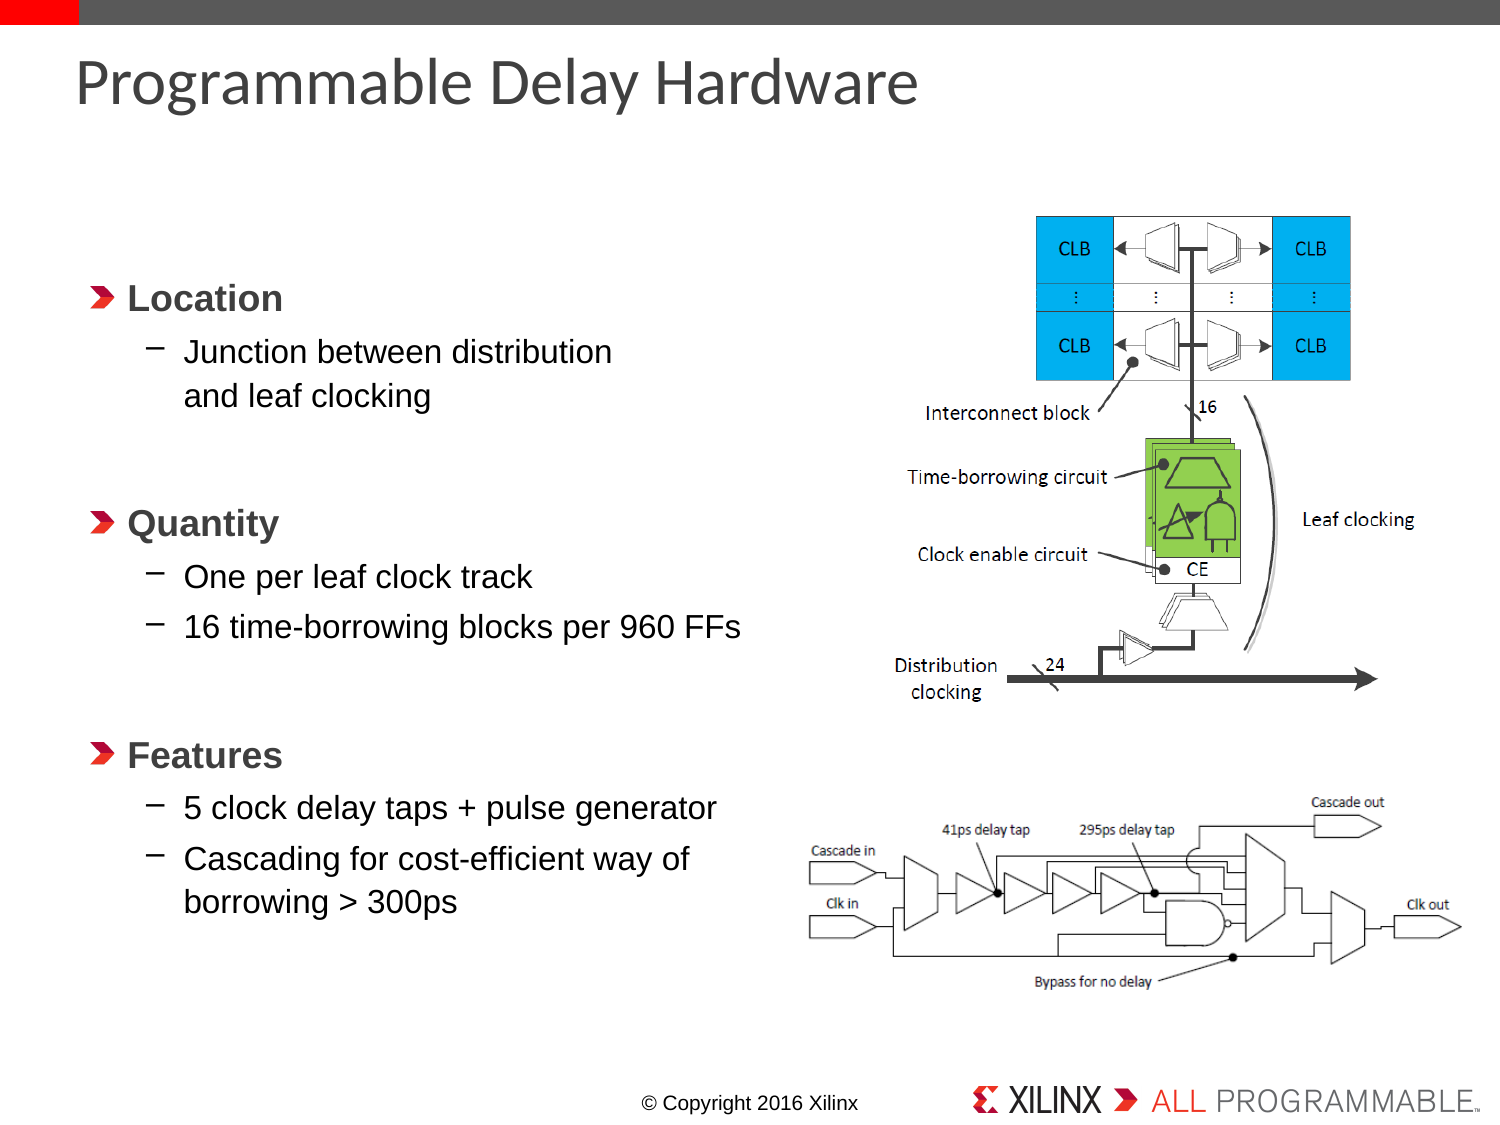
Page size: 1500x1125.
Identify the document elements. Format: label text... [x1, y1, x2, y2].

picture [805, 783, 1474, 1000]
picture [89, 741, 115, 765]
picture [973, 1086, 1480, 1113]
picture [89, 510, 115, 534]
picture [89, 285, 115, 309]
list Location Junction between distribution and leaf clocking Quantity One per leaf clock track 16 time-borrowing blocks per 960 FFs Features 5 clock delay taps + pulse generator Cascading for cost-efficient way of borrowing > 300ps [75, 262, 1426, 963]
picture [878, 193, 1426, 712]
title Programmable Delay Hardware [74, 34, 1426, 122]
